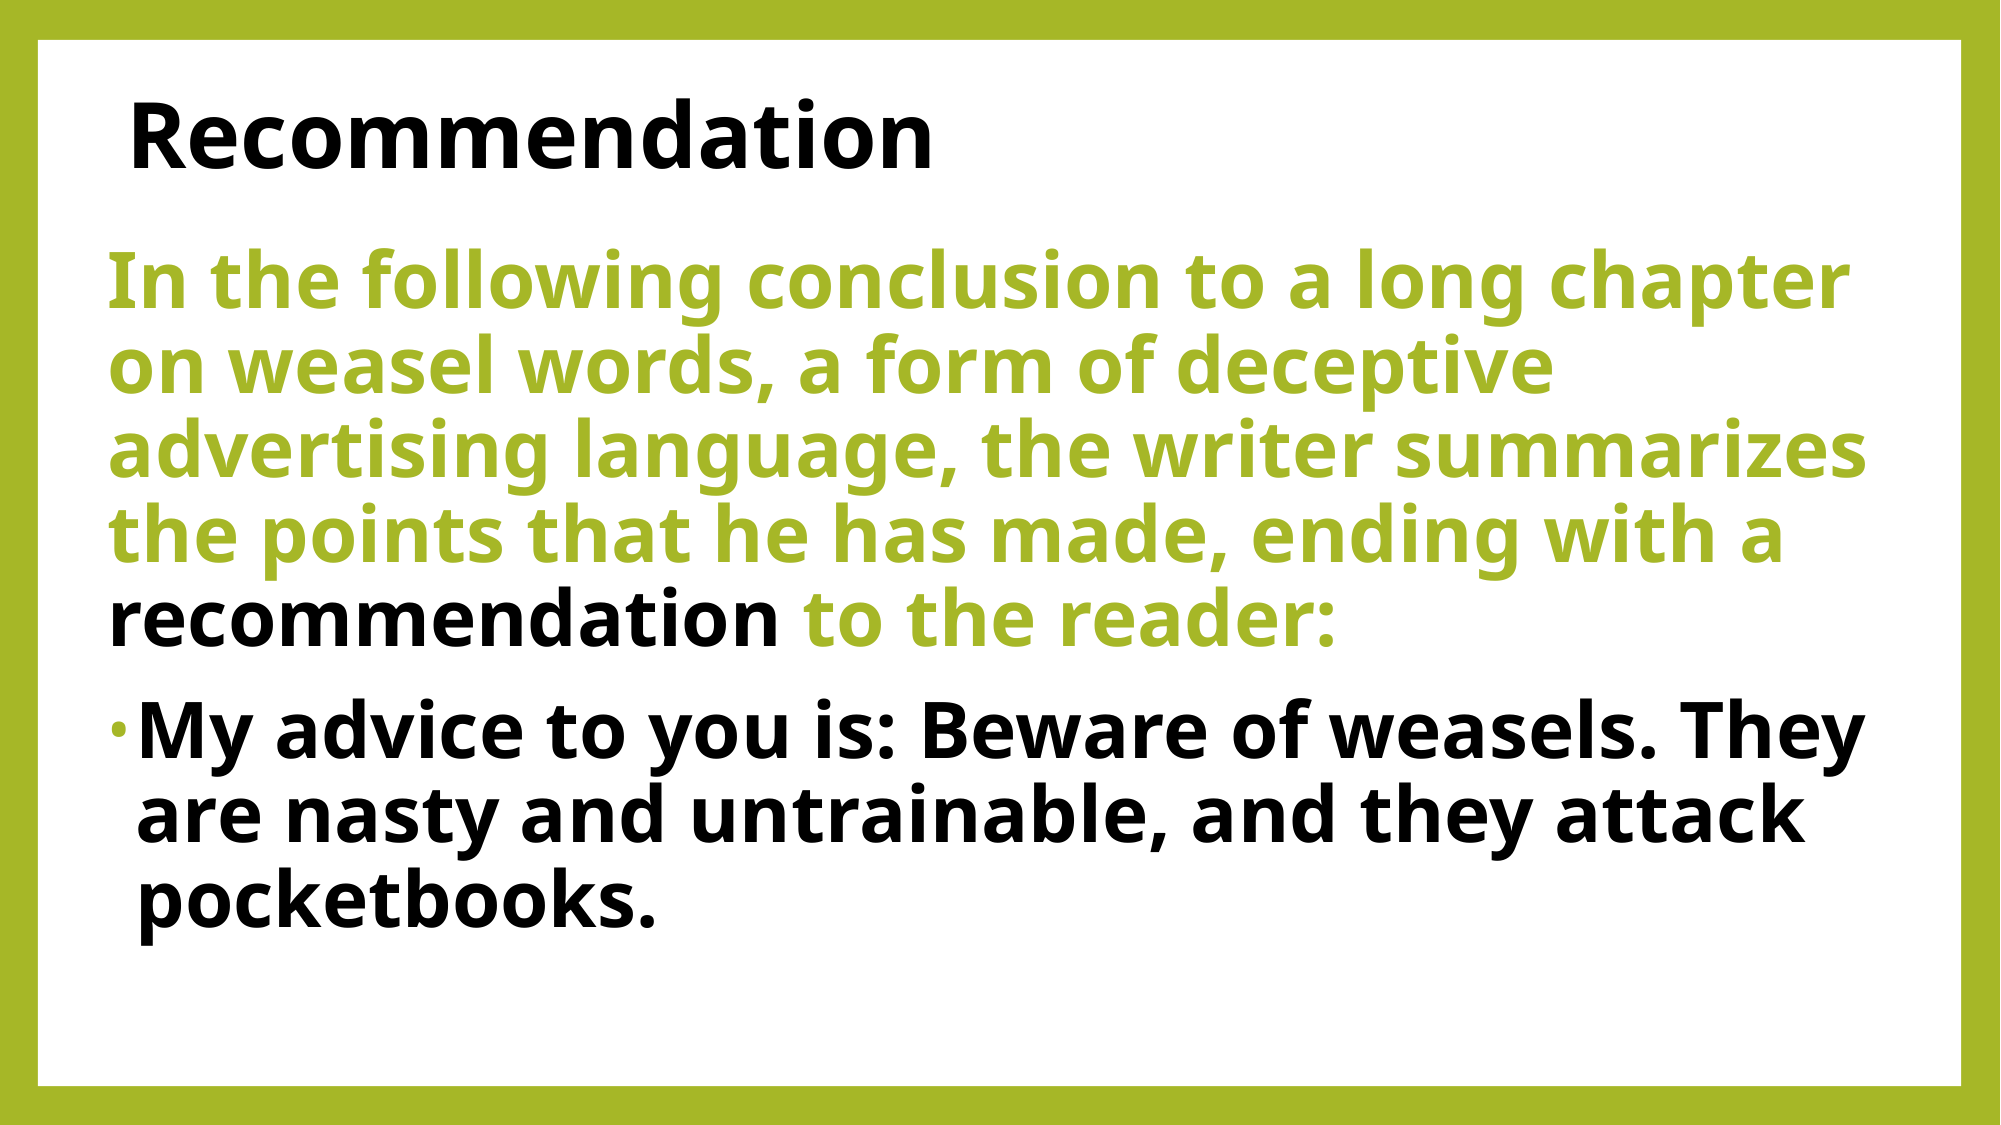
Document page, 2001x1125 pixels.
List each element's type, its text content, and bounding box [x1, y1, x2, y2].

title Recommendation [111, 78, 1732, 201]
list In the following conclusion to a long chapter on weasel words, a form of deceptive advertising language, the writer summarizes the points that he has made, ending with a recommendation to the reader: My advice to you is: Beware of weasels. They are nasty and untrainable, and they attack pocketbooks. [85, 233, 1900, 1000]
